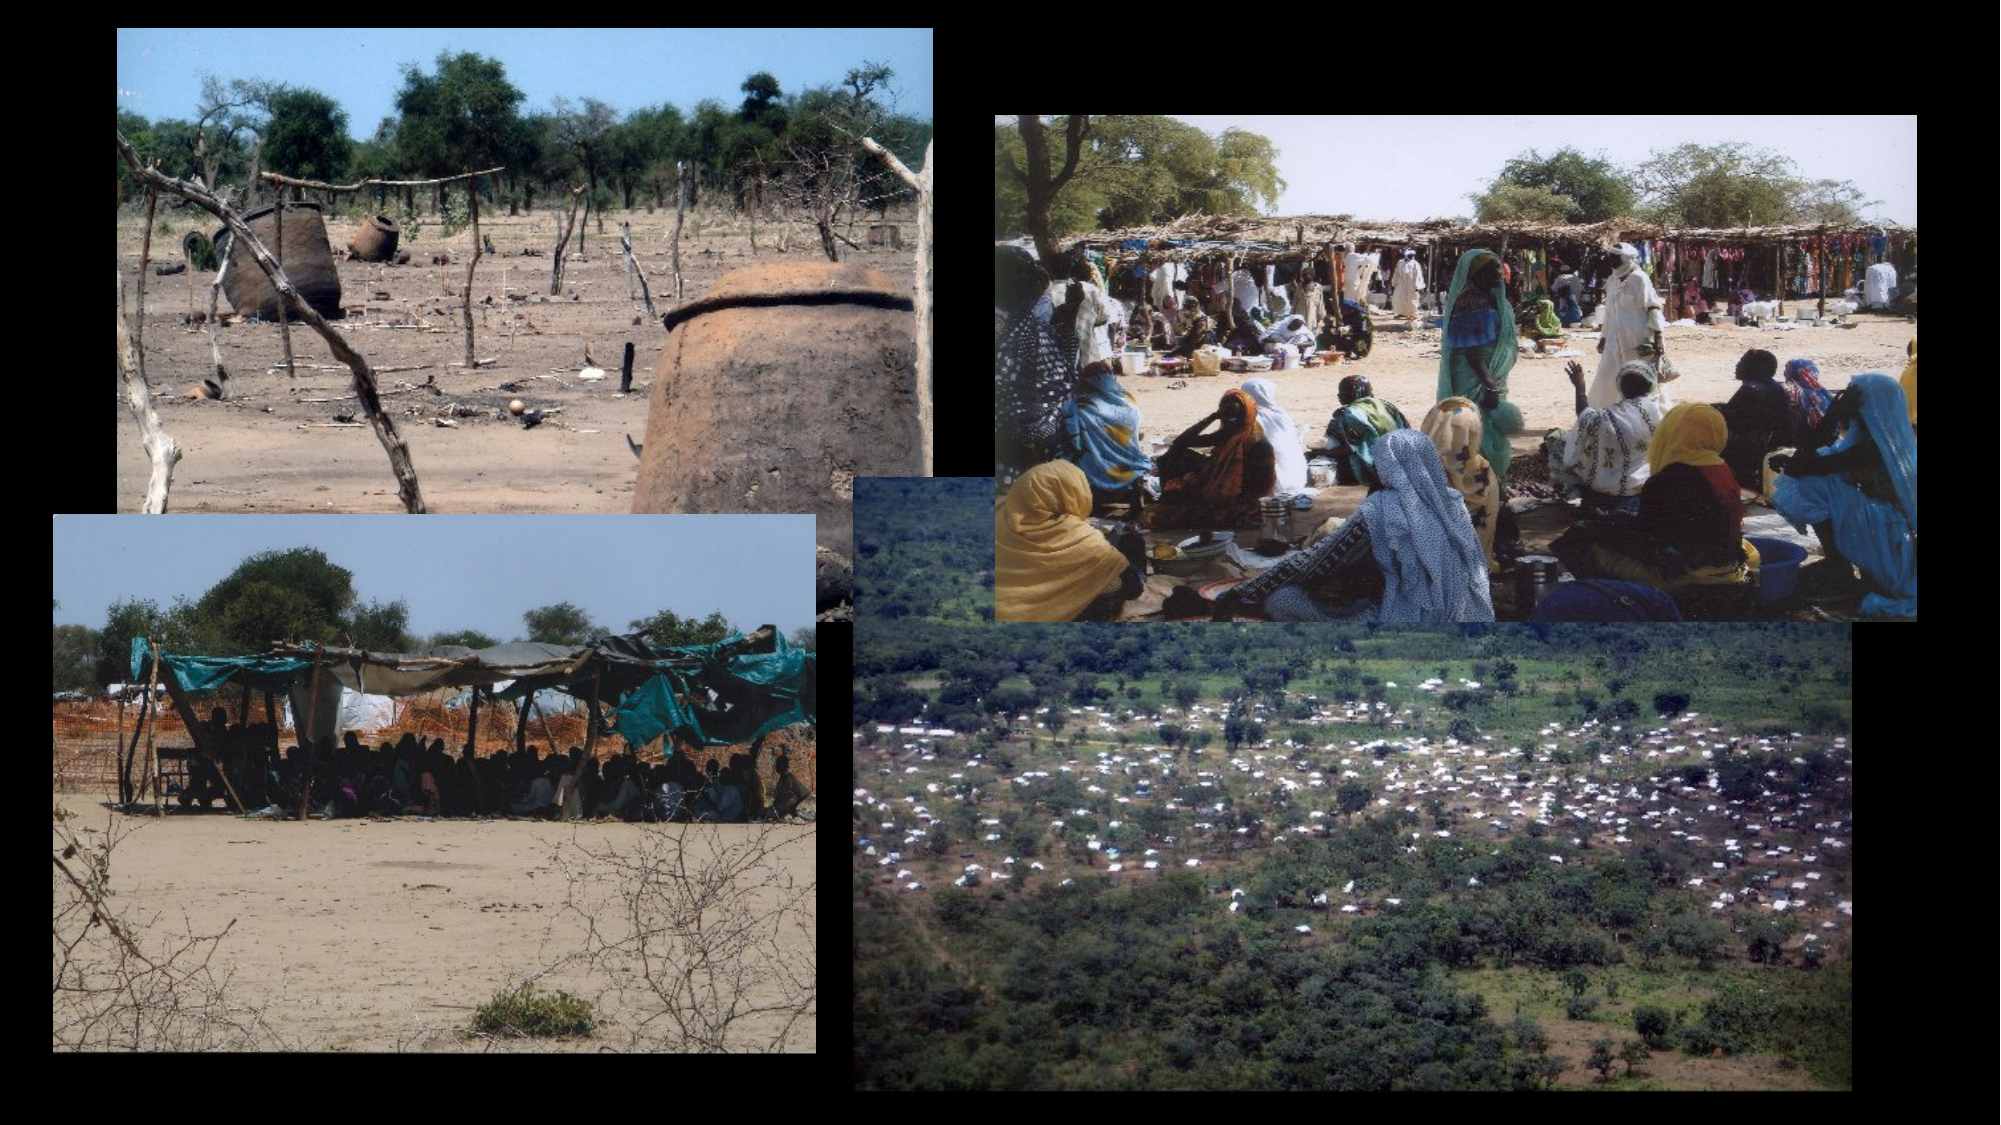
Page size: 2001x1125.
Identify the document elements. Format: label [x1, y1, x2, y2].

picture [53, 28, 1917, 1093]
